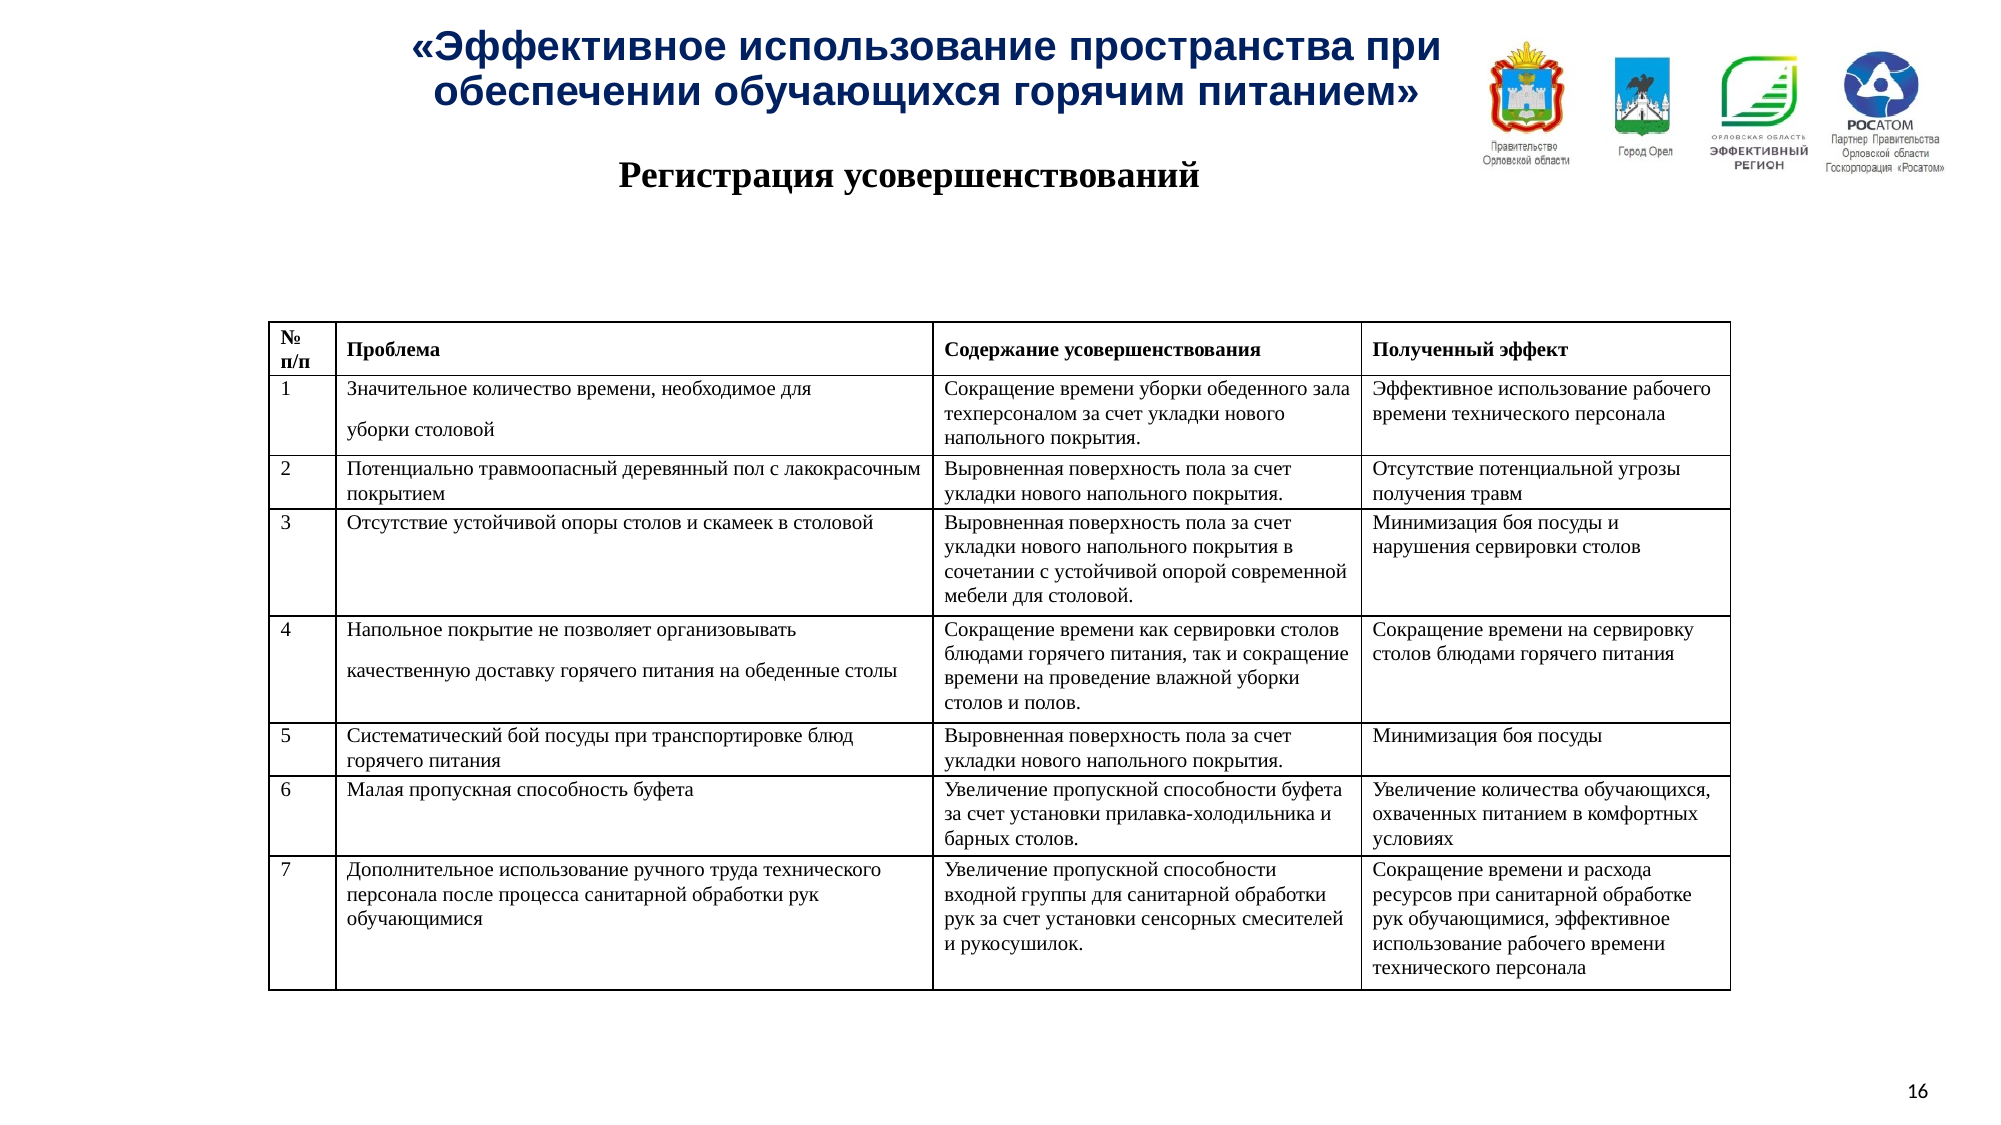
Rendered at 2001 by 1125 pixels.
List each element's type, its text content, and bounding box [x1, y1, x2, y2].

table_cell Сокращение времени уборки обеденного зала техперсоналом за счет укладки нового напольного покрытия. [934, 376, 1361, 455]
table_cell Выровненная поверхность пола за счет укладки нового напольного покрытия. [934, 724, 1361, 775]
table_header Содержание усовершенствования [934, 323, 1361, 375]
table_cell Сокращение времени на сервировку столов блюдами горячего питания [1362, 617, 1730, 722]
table_cell 2 [270, 456, 335, 508]
table_cell Напольное покрытие не позволяет организовывать качественную доставку горячего питания на обеденные столы [337, 617, 932, 722]
title «Эффективное использование пространства при обеспечении обучающихся горячим питанием» [274, 24, 1579, 116]
table_cell Увеличение пропускной способности буфета за счет установки прилавка-холодильника и барных столов. [934, 777, 1361, 855]
table_cell 4 [270, 617, 335, 722]
text_box Регистрация усовершенствований [603, 142, 1216, 203]
table_cell Малая пропускная способность буфета [337, 777, 932, 855]
table_cell Потенциально травмоопасный деревянный пол с лакокрасочным покрытием [337, 456, 932, 508]
table_cell Значительное количество времени, необходимое для уборки столовой [337, 376, 932, 455]
table_header № п/п [270, 323, 335, 375]
table_cell Минимизация боя посуды [1362, 724, 1730, 775]
table_cell 3 [270, 510, 335, 615]
table_cell 6 [270, 777, 335, 855]
table_cell Выровненная поверхность пола за счет укладки нового напольного покрытия. [934, 456, 1361, 508]
table_cell Сокращение времени и расхода ресурсов при санитарной обработке рук обучающимися, эффективное использование рабочего времени технического персонала [1362, 857, 1730, 989]
table_cell Выровненная поверхность пола за счет укладки нового напольного покрытия в сочетании с устойчивой опорой современной мебели для столовой. [934, 510, 1361, 615]
table_cell 1 [270, 376, 335, 455]
table_cell Дополнительное использование ручного труда технического персонала после процесса санитарной обработки рук обучающимися [337, 857, 932, 989]
table_header Полученный эффект [1362, 323, 1730, 375]
table_cell Минимизация боя посуды и нарушения сервировки столов [1362, 510, 1730, 615]
table_cell Отсутствие потенциальной угрозы получения травм [1362, 456, 1730, 508]
table_header Проблема [337, 323, 932, 375]
picture [1472, 36, 1950, 177]
table_cell 7 [270, 857, 335, 989]
table_cell Увеличение пропускной способности входной группы для санитарной обработки рук за счет установки сенсорных смесителей и рукосушилок. [934, 857, 1361, 989]
table_cell Увеличение количества обучающихся, охваченных питанием в комфортных условиях [1362, 777, 1730, 855]
table_cell Эффективное использование рабочего времени технического персонала [1362, 376, 1730, 455]
table_cell 5 [270, 724, 335, 775]
table_cell Отсутствие устойчивой опоры столов и скамеек в столовой [337, 510, 932, 615]
table_cell Систематический бой посуды при транспортировке блюд горячего питания [337, 724, 932, 775]
table_cell Сокращение времени как сервировки столов блюдами горячего питания, так и сокращение времени на проведение влажной уборки столов и полов. [934, 617, 1361, 722]
